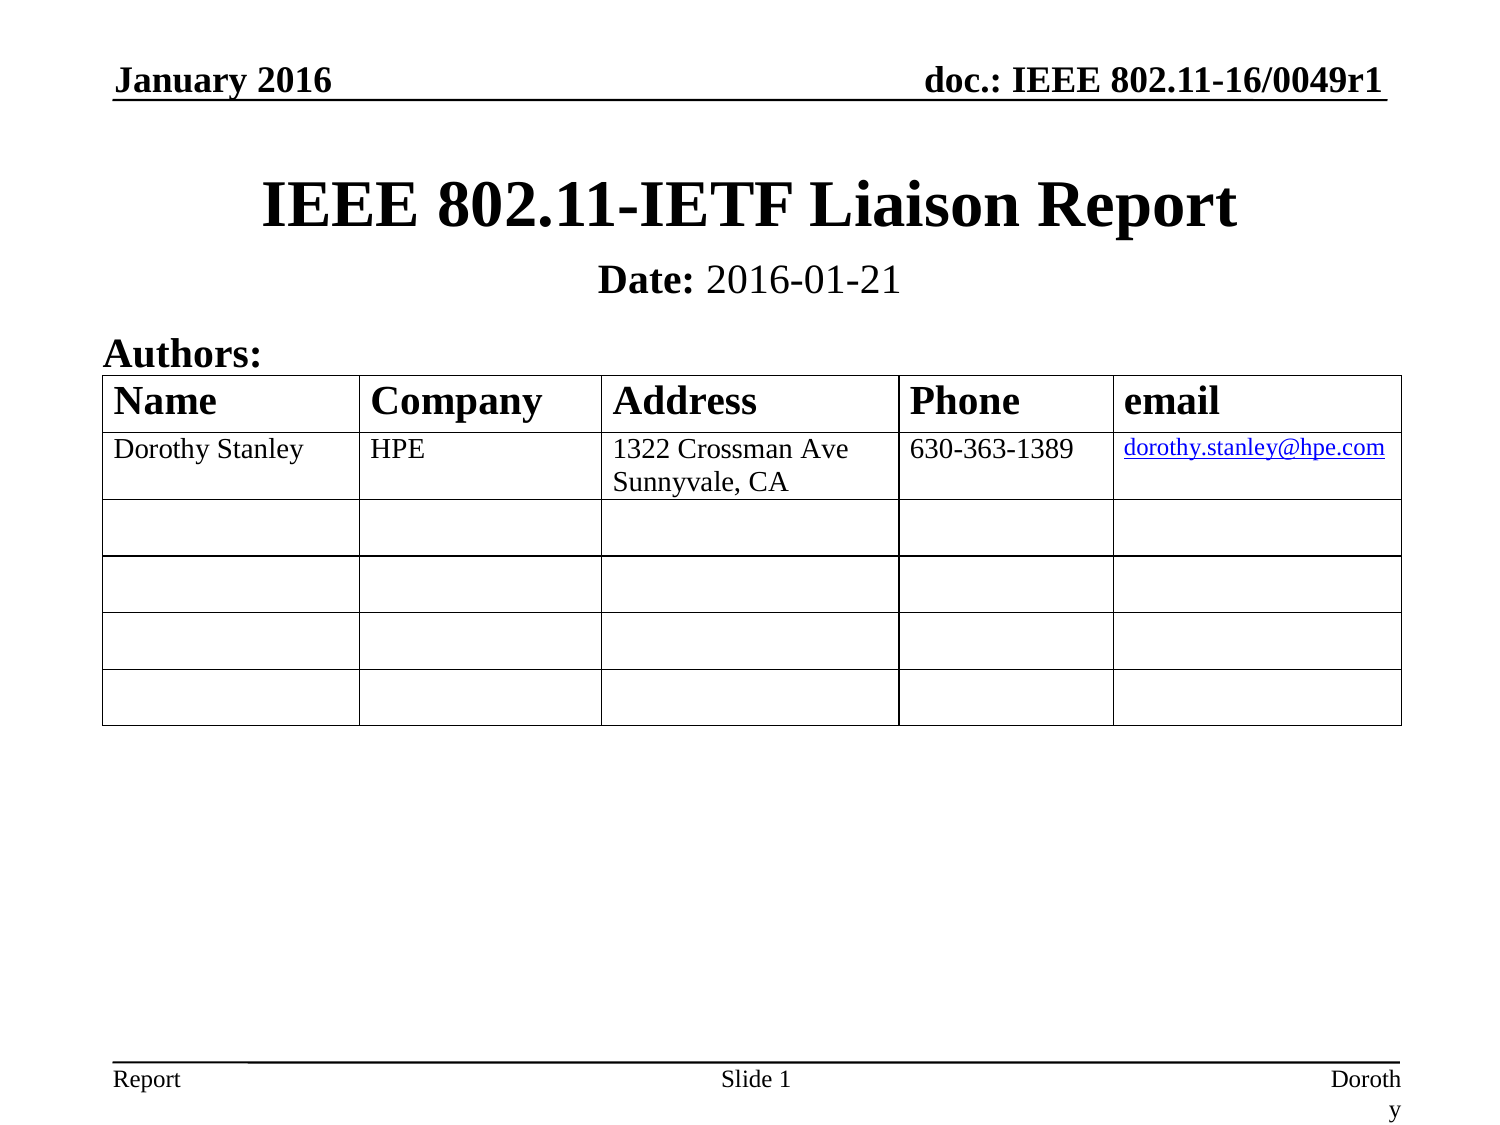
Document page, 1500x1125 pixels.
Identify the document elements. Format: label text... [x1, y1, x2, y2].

footer Dorothy Stanley, HPE [1325, 1062, 1402, 1093]
slide_number Slide 1 [712, 1062, 800, 1093]
text_box Authors: [87, 318, 325, 373]
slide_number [114, 54, 425, 100]
list Date: 2016-01-21 [112, 249, 1388, 313]
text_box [86, 374, 1431, 789]
title IEEE 802.11-IETF Liaison Report [112, 112, 1388, 249]
